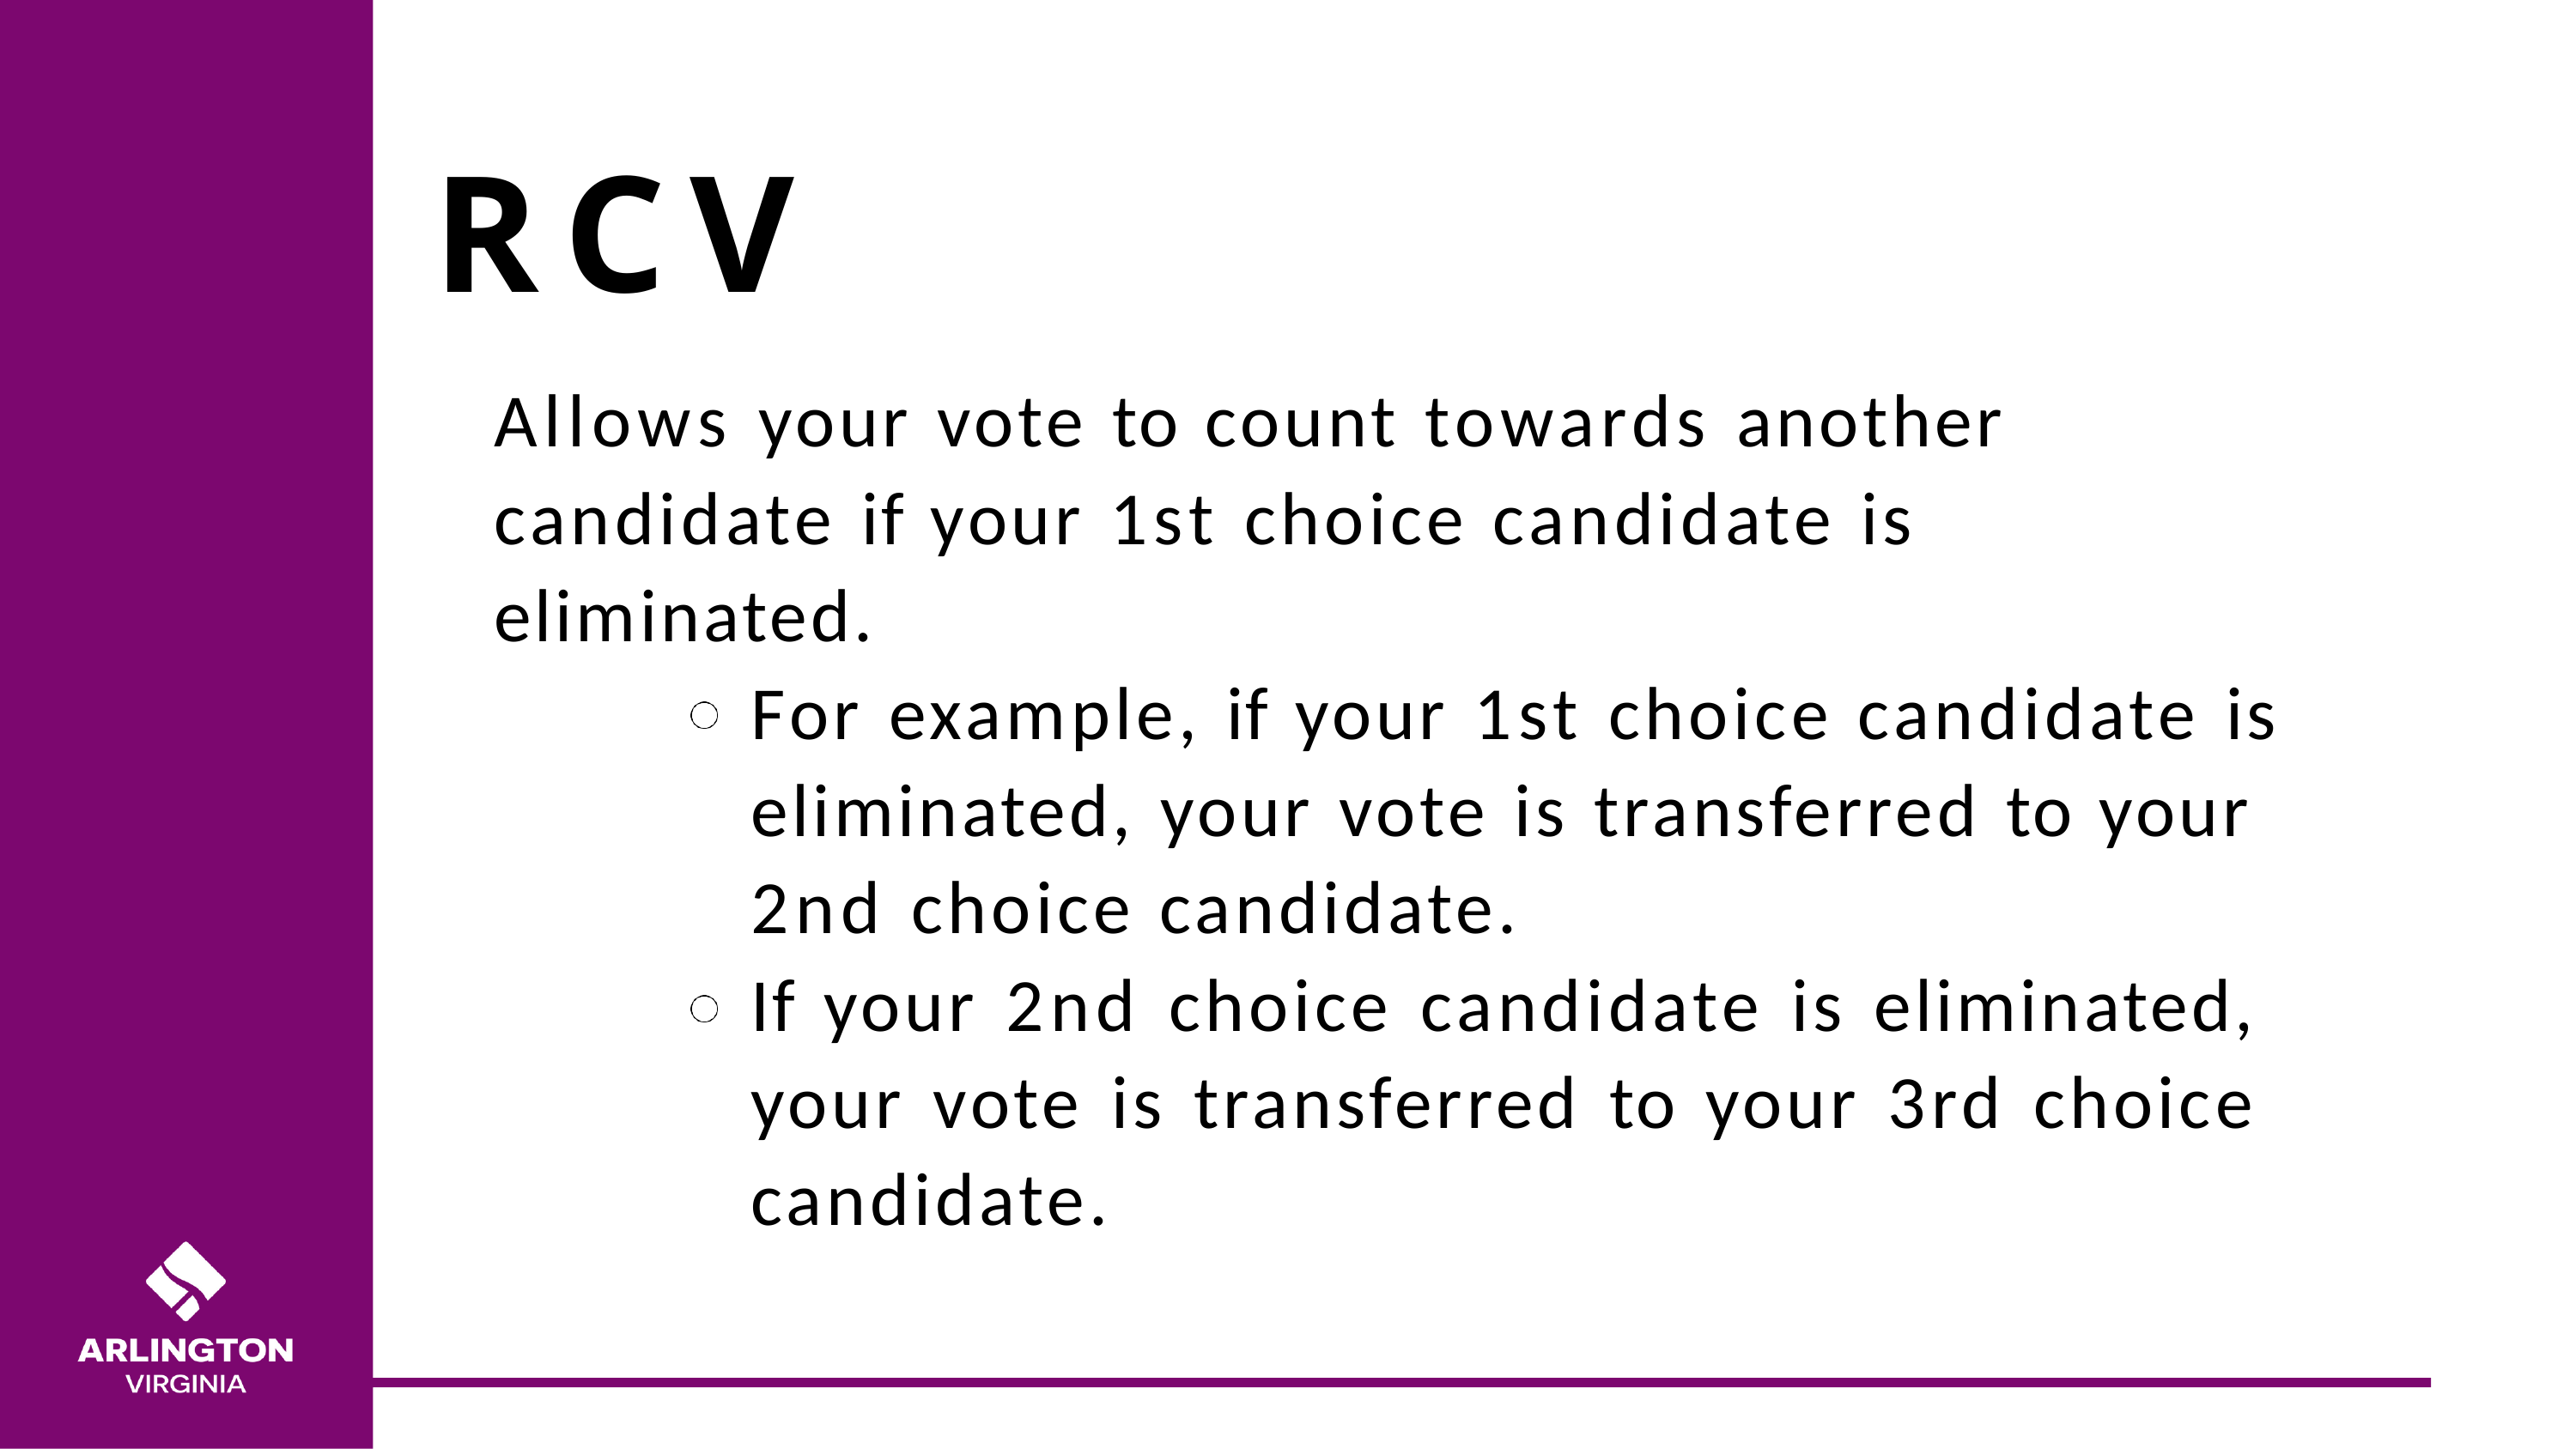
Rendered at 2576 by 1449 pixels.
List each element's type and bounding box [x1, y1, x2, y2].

text_box [0, 0, 2432, 1449]
